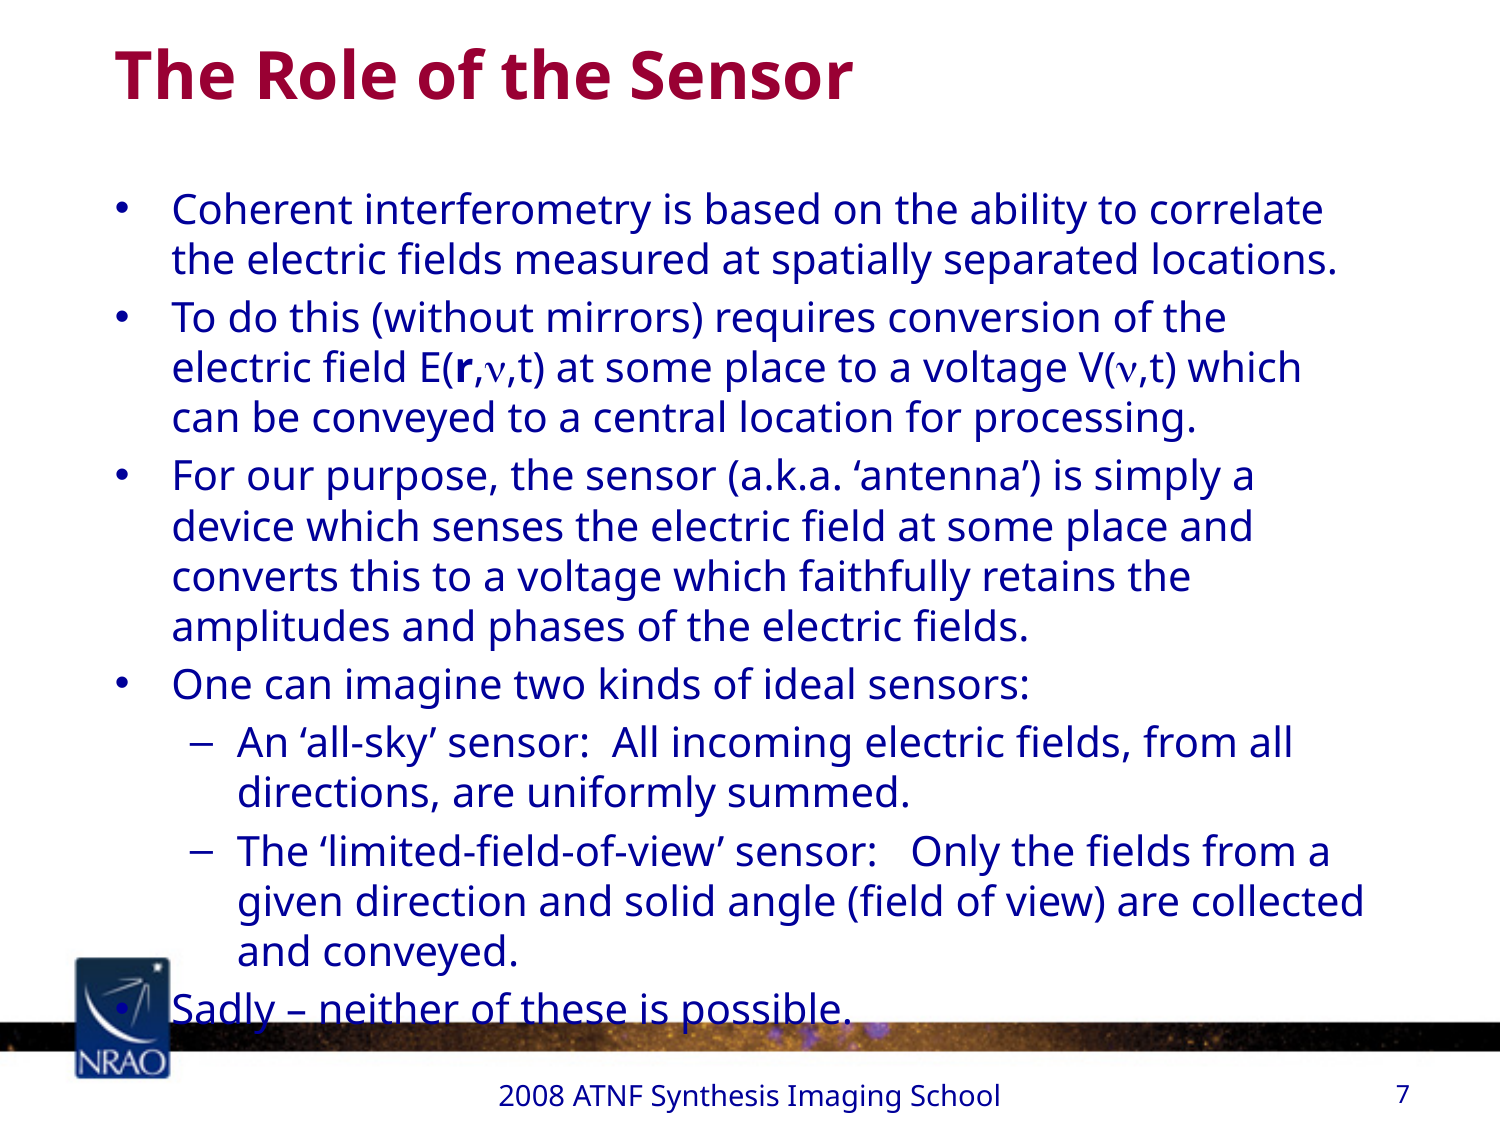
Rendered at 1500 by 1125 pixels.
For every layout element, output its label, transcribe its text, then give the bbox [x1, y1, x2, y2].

footer 2008 ATNF Synthesis Imaging School [75, 1065, 1425, 1125]
list Coherent interferometry is based on the ability to correlate the electric fields measured at spatially separated locations. To do this (without mirrors) requires conversion of the electric field E(r,n,t) at some place to a voltage V(n,t) which can be conveyed to a central location for processing. For our purpose, the sensor (a.k.a. ‘antenna’) is simply a device which senses the electric field at some place and converts this to a voltage which faithfully retains the amplitudes and phases of the electric fields. One can imagine two kinds of ideal sensors: An ‘all-sky’ sensor: All incoming electric fields, from all directions, are uniformly summed. The ‘limited-field-of-view’ sensor: Only the fields from a given direction and solid angle (field of view) are collected and conveyed. Sadly – neither of these is possible. [99, 174, 1394, 1076]
title The Role of the Sensor [99, 24, 1363, 114]
picture [0, 0, 1500, 1125]
